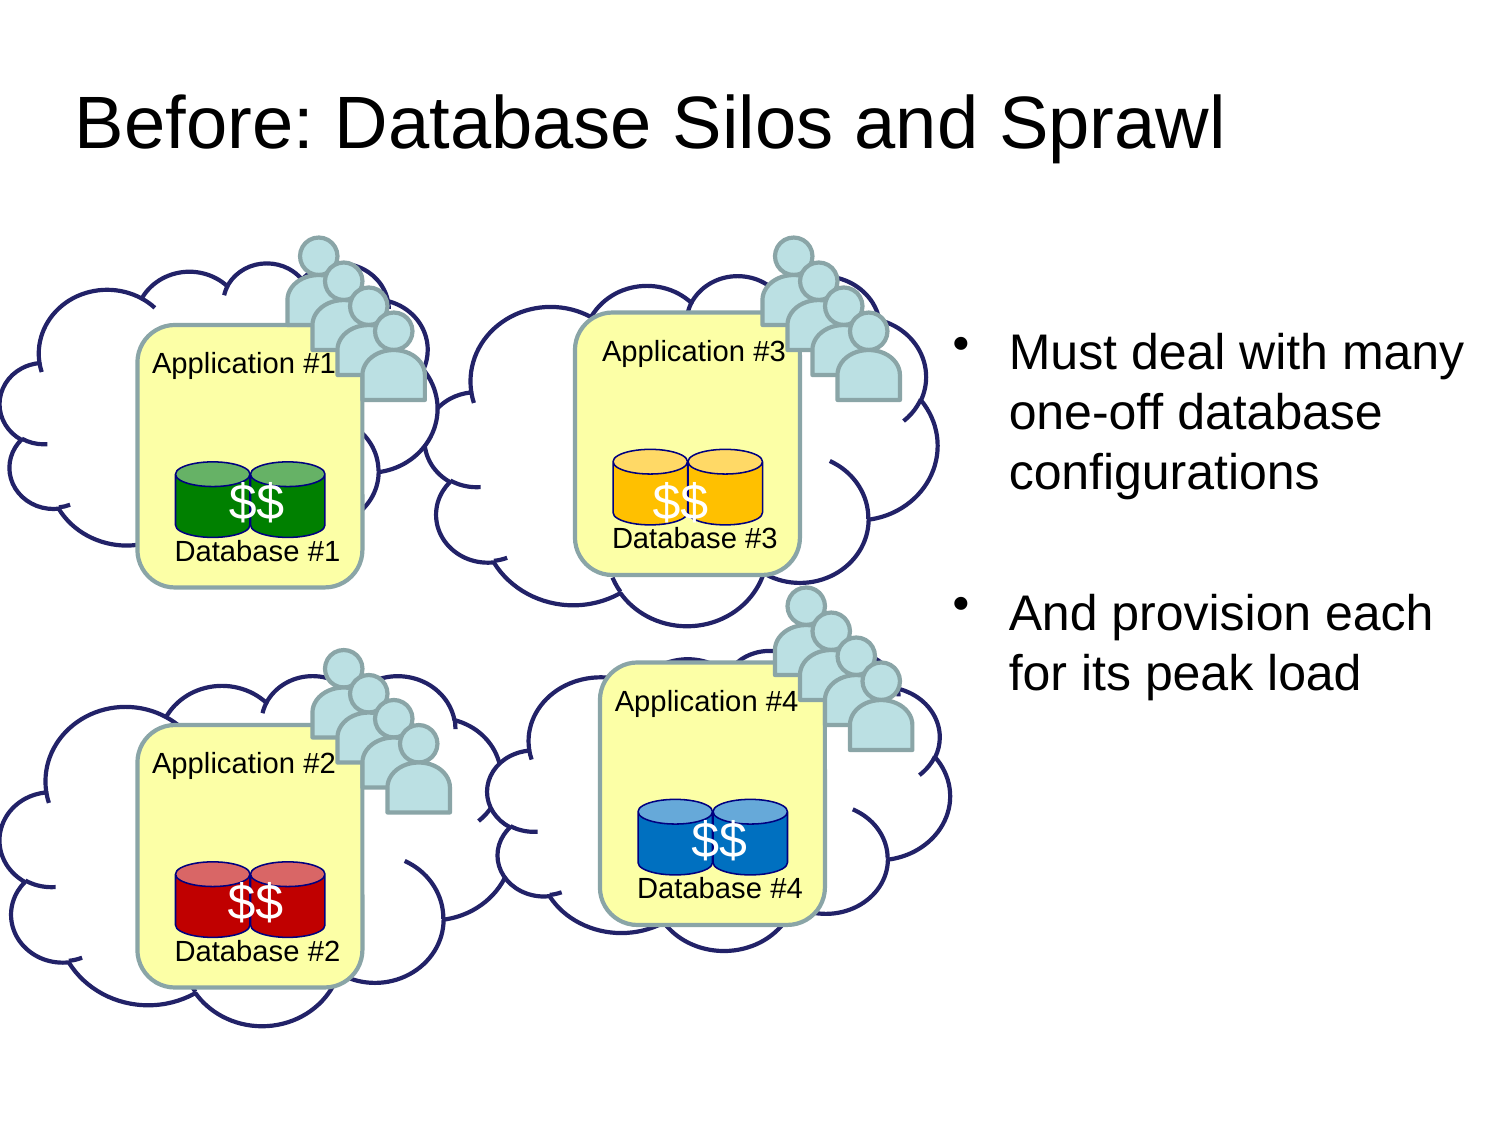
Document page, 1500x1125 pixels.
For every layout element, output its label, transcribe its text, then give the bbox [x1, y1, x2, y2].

text_box [812, 329, 937, 584]
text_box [387, 724, 451, 813]
text_box [423, 304, 762, 629]
text_box [593, 274, 757, 310]
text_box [337, 674, 401, 763]
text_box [287, 237, 351, 326]
text_box [366, 674, 505, 986]
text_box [362, 312, 426, 401]
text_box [599, 662, 826, 926]
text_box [312, 262, 376, 351]
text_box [849, 662, 913, 751]
text_box [672, 935, 776, 954]
text_box [366, 373, 440, 509]
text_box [837, 312, 901, 401]
text_box [829, 693, 953, 916]
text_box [337, 287, 401, 376]
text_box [787, 262, 851, 351]
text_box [574, 312, 813, 576]
text_box [195, 997, 329, 1029]
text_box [137, 724, 363, 988]
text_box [812, 287, 876, 376]
text_box [484, 675, 596, 932]
list Must deal with many one-off database configurations And provision each for its peak load [937, 312, 1500, 726]
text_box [762, 237, 826, 326]
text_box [362, 699, 426, 788]
text_box [737, 648, 769, 660]
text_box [137, 324, 363, 588]
title Before: Database Silos and Sprawl [59, 37, 1500, 201]
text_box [774, 587, 838, 676]
text_box [0, 261, 282, 548]
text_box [824, 637, 888, 726]
text_box [0, 674, 307, 1008]
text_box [799, 612, 863, 701]
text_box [312, 649, 376, 738]
